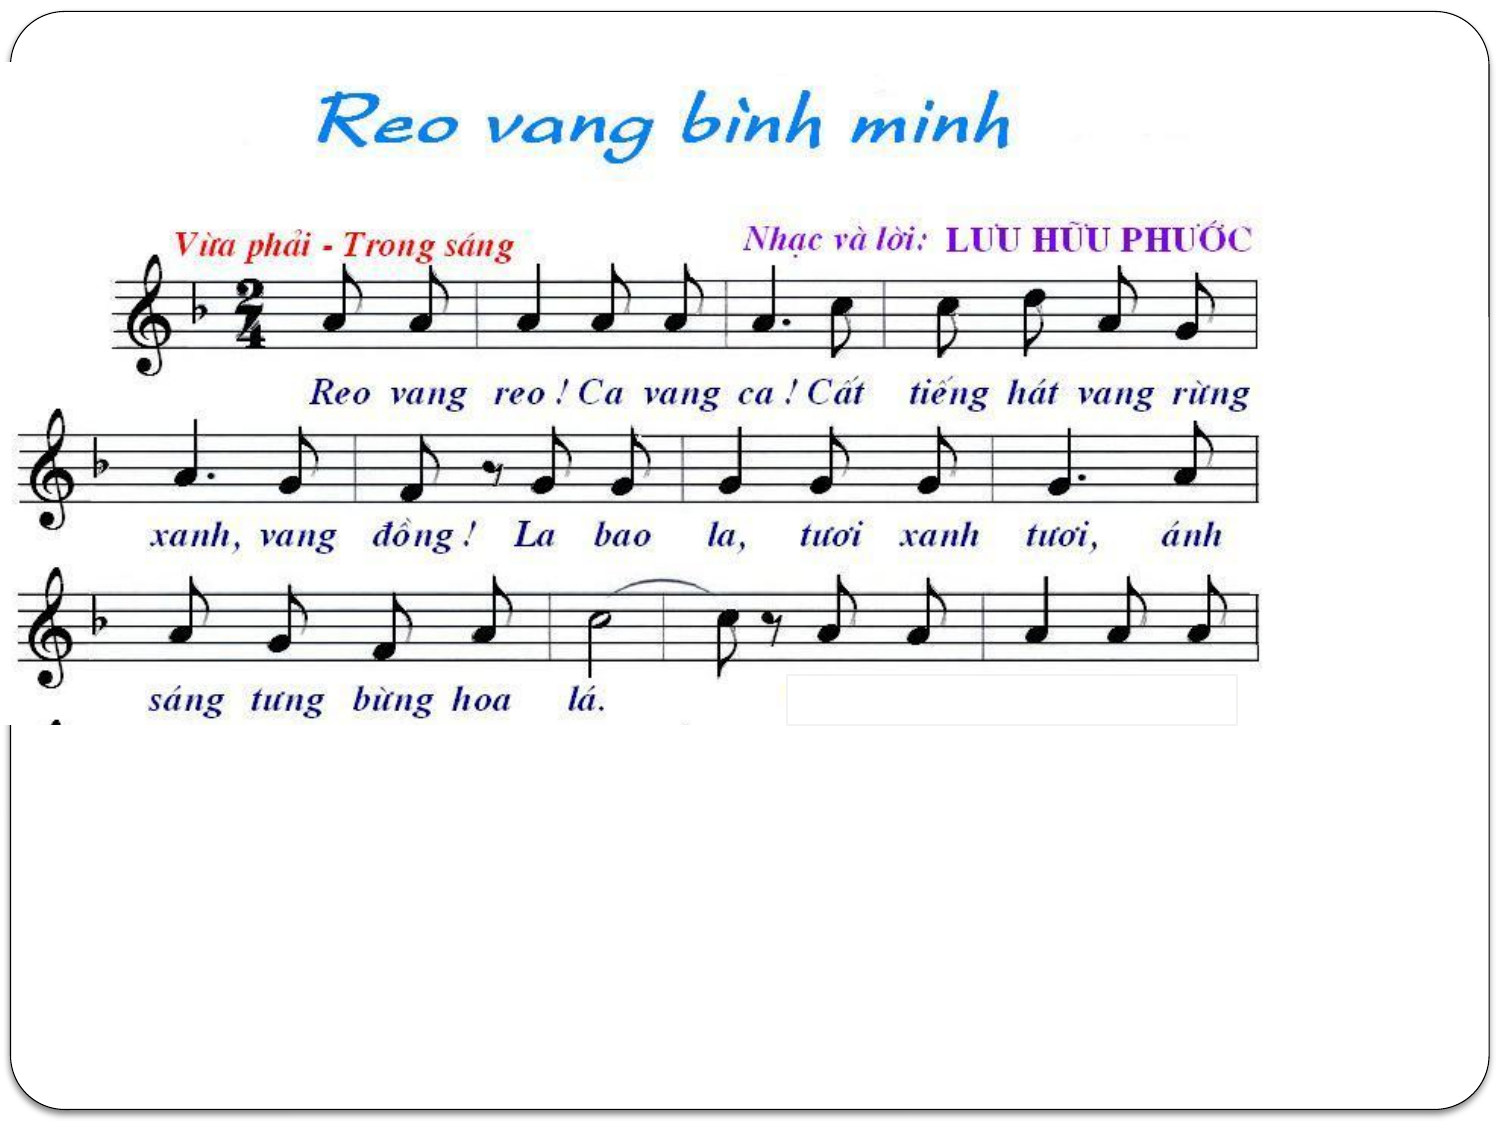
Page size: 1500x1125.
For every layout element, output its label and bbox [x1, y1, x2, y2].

picture [0, 62, 1288, 726]
